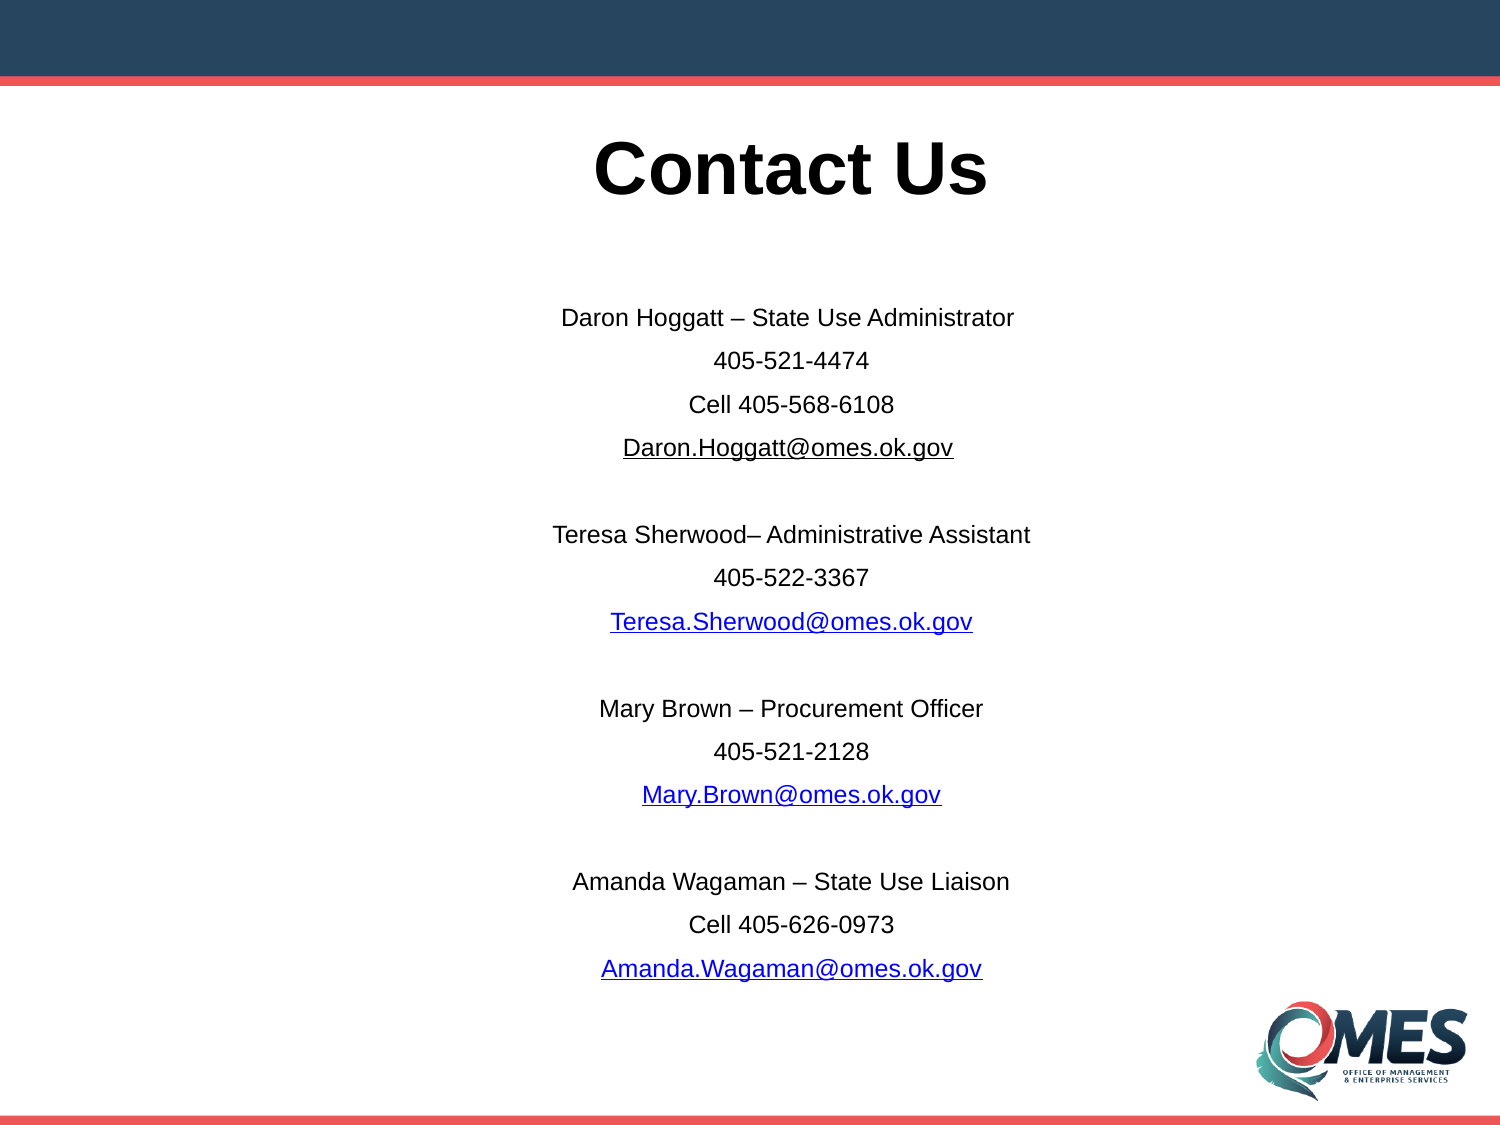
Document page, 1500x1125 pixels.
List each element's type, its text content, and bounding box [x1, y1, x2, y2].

picture [0, 0, 1500, 1125]
text_box Daron Hoggatt – State Use Administrator 405-521-4474 Cell 405-568-6108 Daron.Hoggatt@omes.ok.gov Teresa Sherwood– Administrative Assistant 405-522-3367 Teresa.Sherwood@omes.ok.gov Mary Brown – Procurement Officer 405-521-2128 Mary.Brown@omes.ok.gov Amanda Wagaman – State Use Liaison Cell 405-626-0973 Amanda.Wagaman@omes.ok.gov [85, 280, 1499, 1115]
text_box Contact Us [578, 112, 1005, 218]
